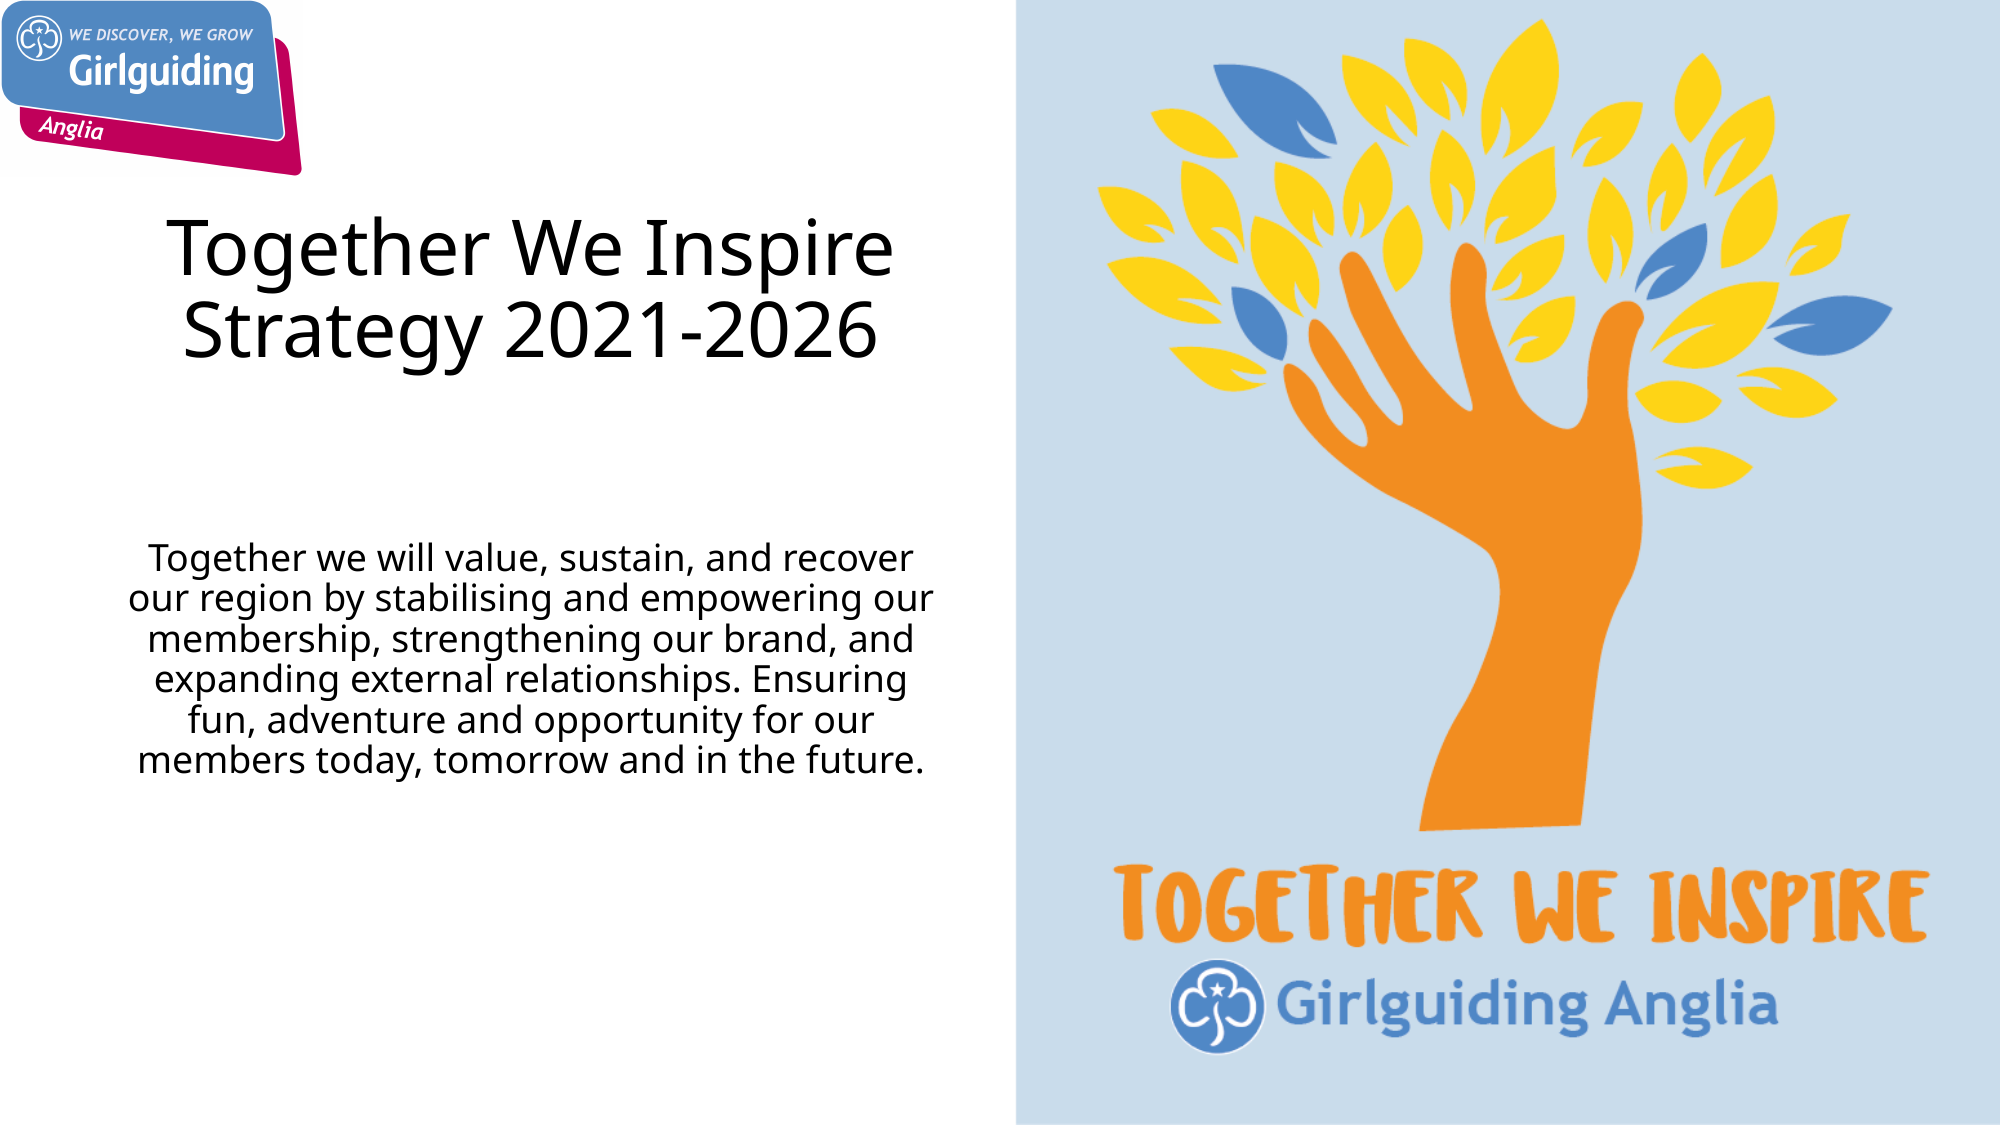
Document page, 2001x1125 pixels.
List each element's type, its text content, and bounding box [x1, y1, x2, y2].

picture [1015, 0, 2000, 1125]
title Together We Inspire Strategy 2021-2026 [106, 91, 957, 394]
text_box [0, 0, 1015, 1125]
picture [0, 0, 303, 177]
list Together we will value, sustain, and recover our region by stabilising and empowering our membership, strengthening our brand, and expanding external relationships. Ensuring fun, adventure and opportunity for our members today, tomorrow and in the future. [106, 394, 957, 1006]
